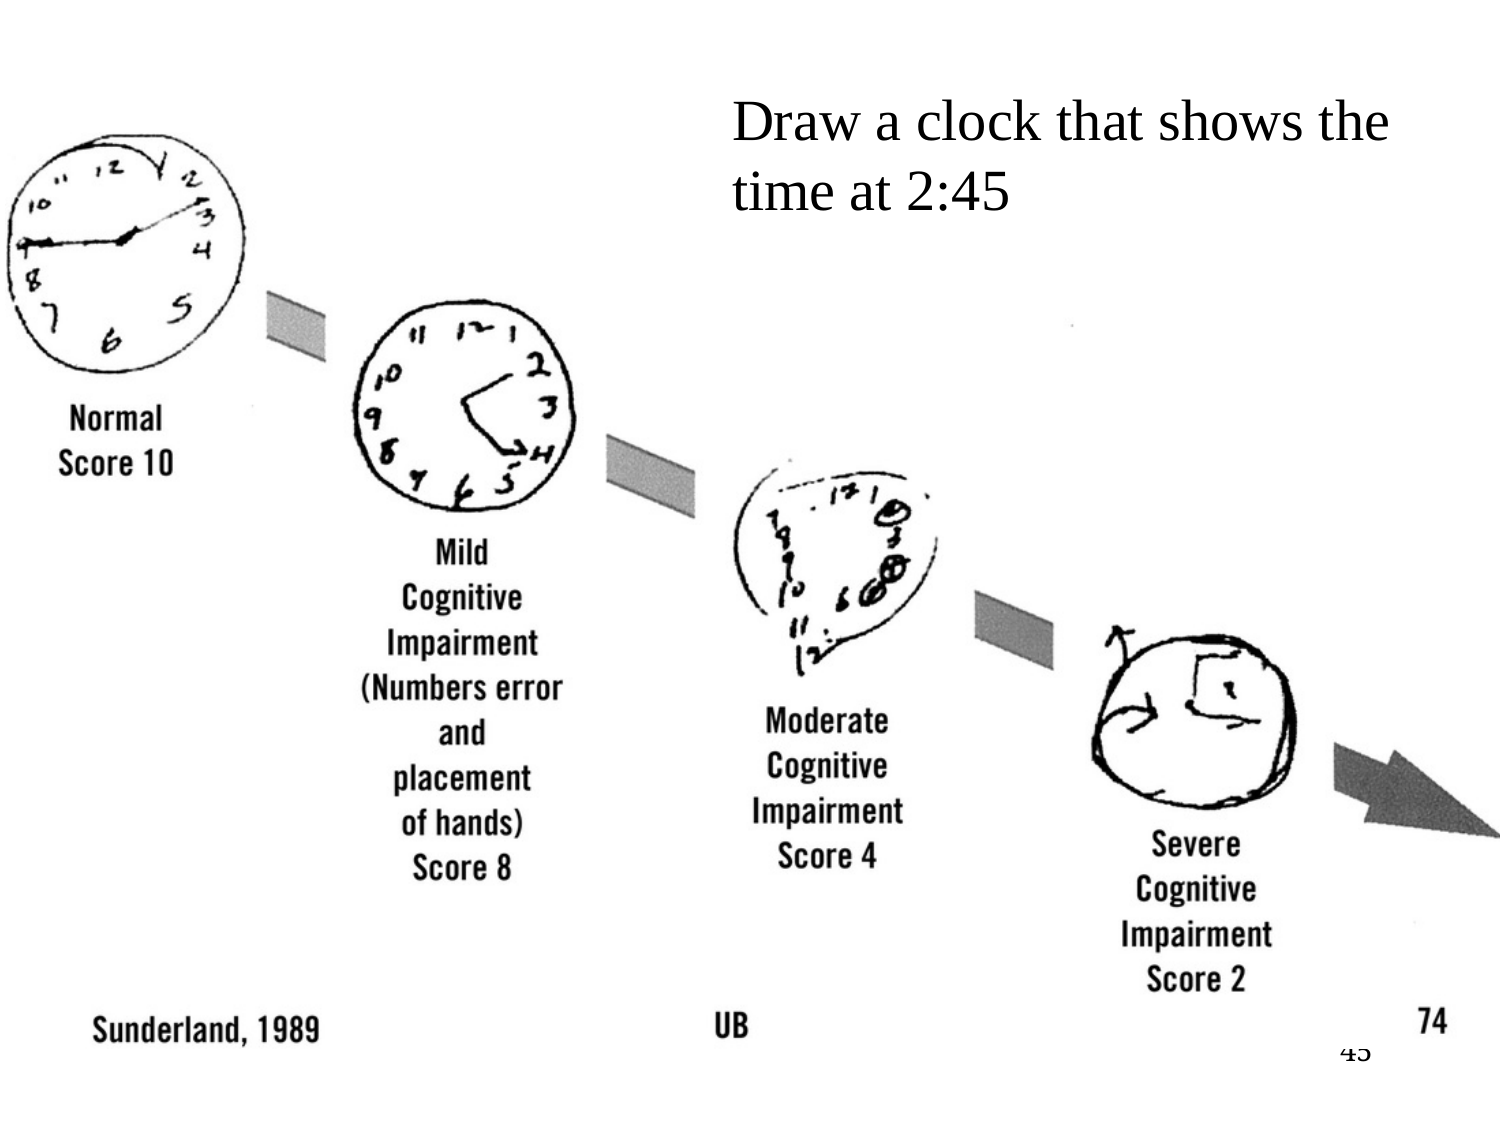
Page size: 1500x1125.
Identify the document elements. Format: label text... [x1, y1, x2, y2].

text_box Draw a clock that shows the time at 2:45 [717, 74, 1448, 130]
slide_number 45 [1074, 1055, 1388, 1101]
picture [5, 131, 1500, 1049]
